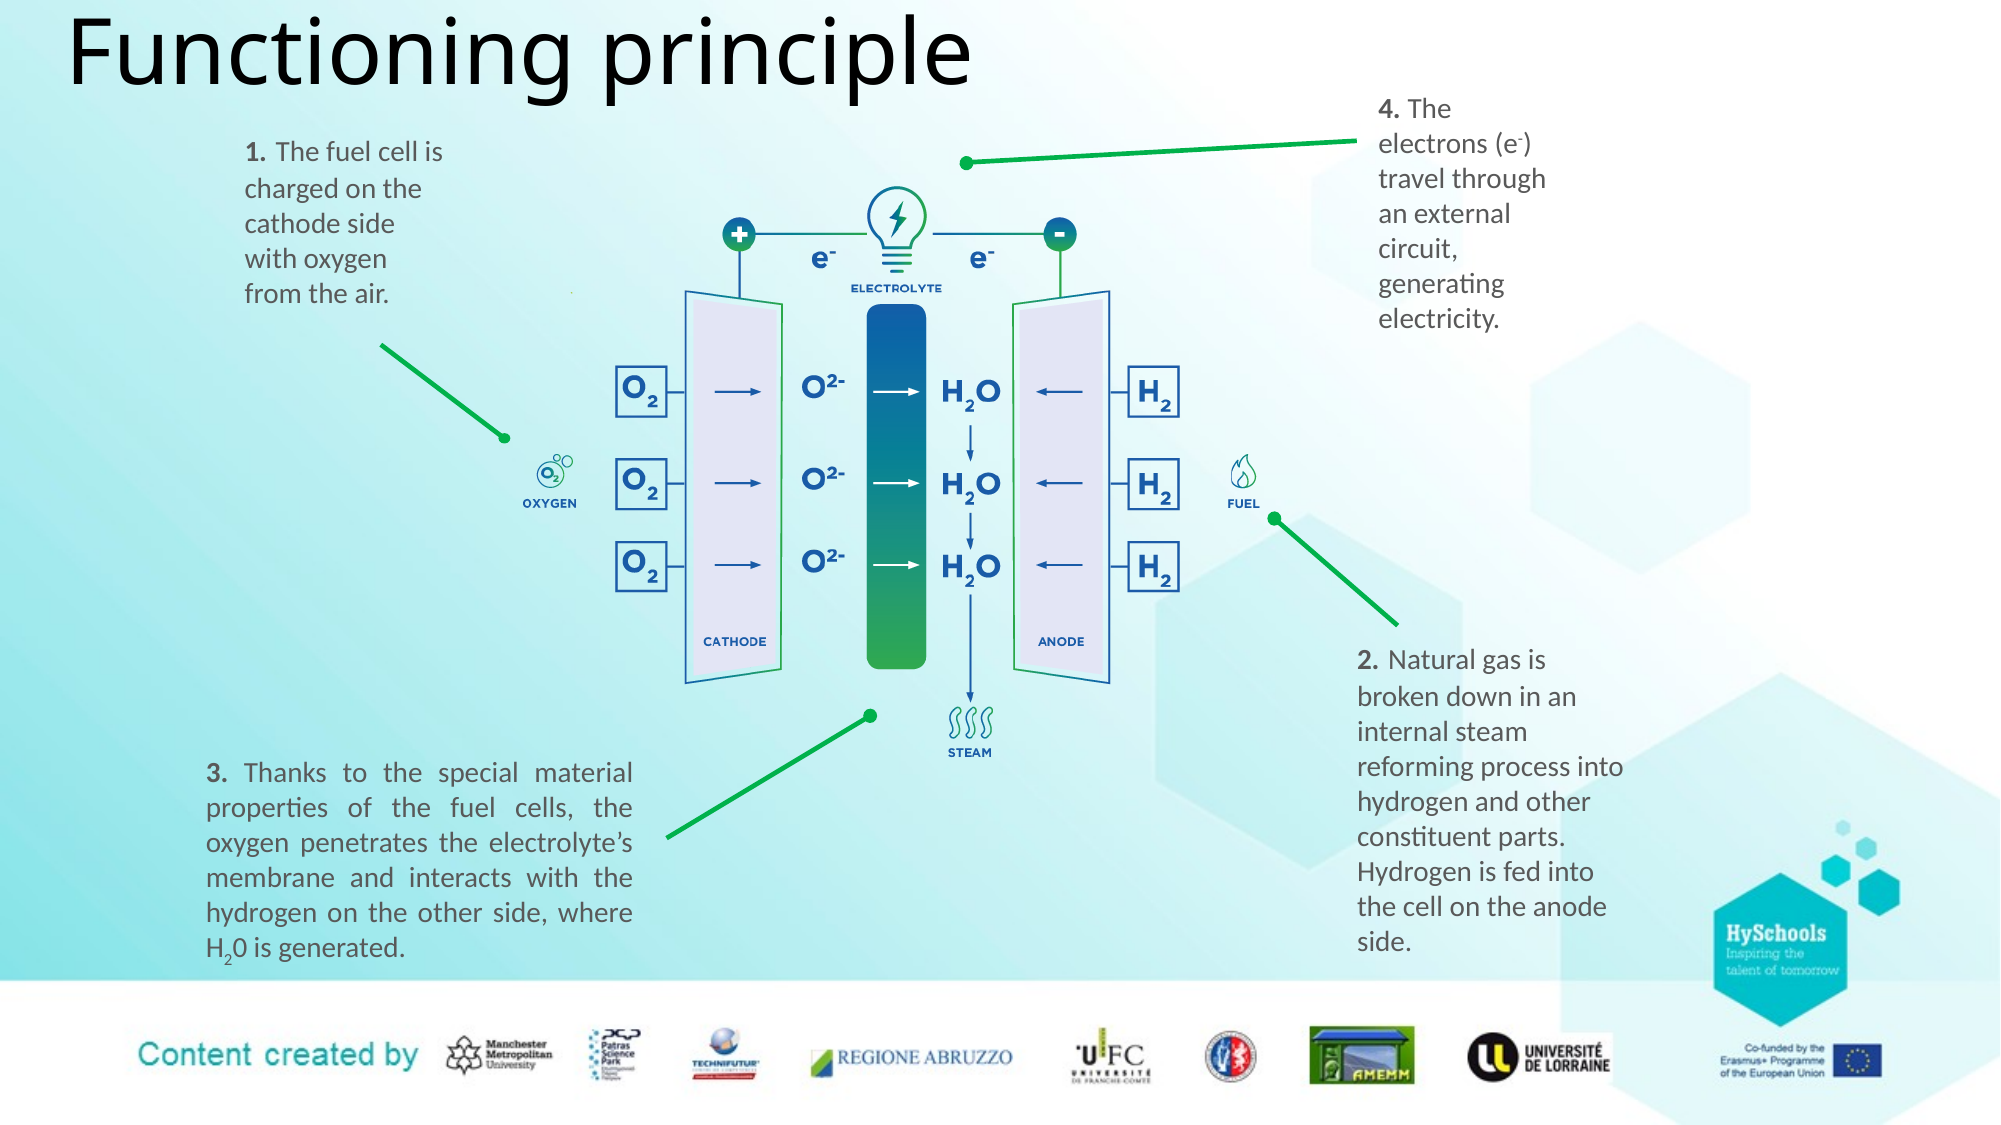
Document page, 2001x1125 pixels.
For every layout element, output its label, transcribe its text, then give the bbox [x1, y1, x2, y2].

text_box 1. The fuel cell is charged on the cathode side with oxygen from the air. [229, 117, 466, 317]
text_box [966, 140, 1357, 163]
text_box [498, 433, 508, 444]
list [508, 122, 1287, 763]
title Functioning principle [50, 0, 1776, 164]
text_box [1274, 518, 1398, 626]
text_box 4. The electrons (e-) travel through an external circuit, generating electricity. [1363, 82, 1571, 342]
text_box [380, 344, 505, 439]
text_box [666, 715, 871, 839]
text_box 2. Natural gas is broken down in an internal steam reforming process into hydrogen and other constituent parts. Hydrogen is fed into the cell on the anode side. [1342, 625, 1648, 965]
picture [0, 0, 2001, 1125]
text_box 3. Thanks to the special material properties of the fuel cells, the oxygen penetrates the electrolyte’s membrane and interacts with the hydrogen on the other side, where H20 is generated. [190, 746, 649, 976]
